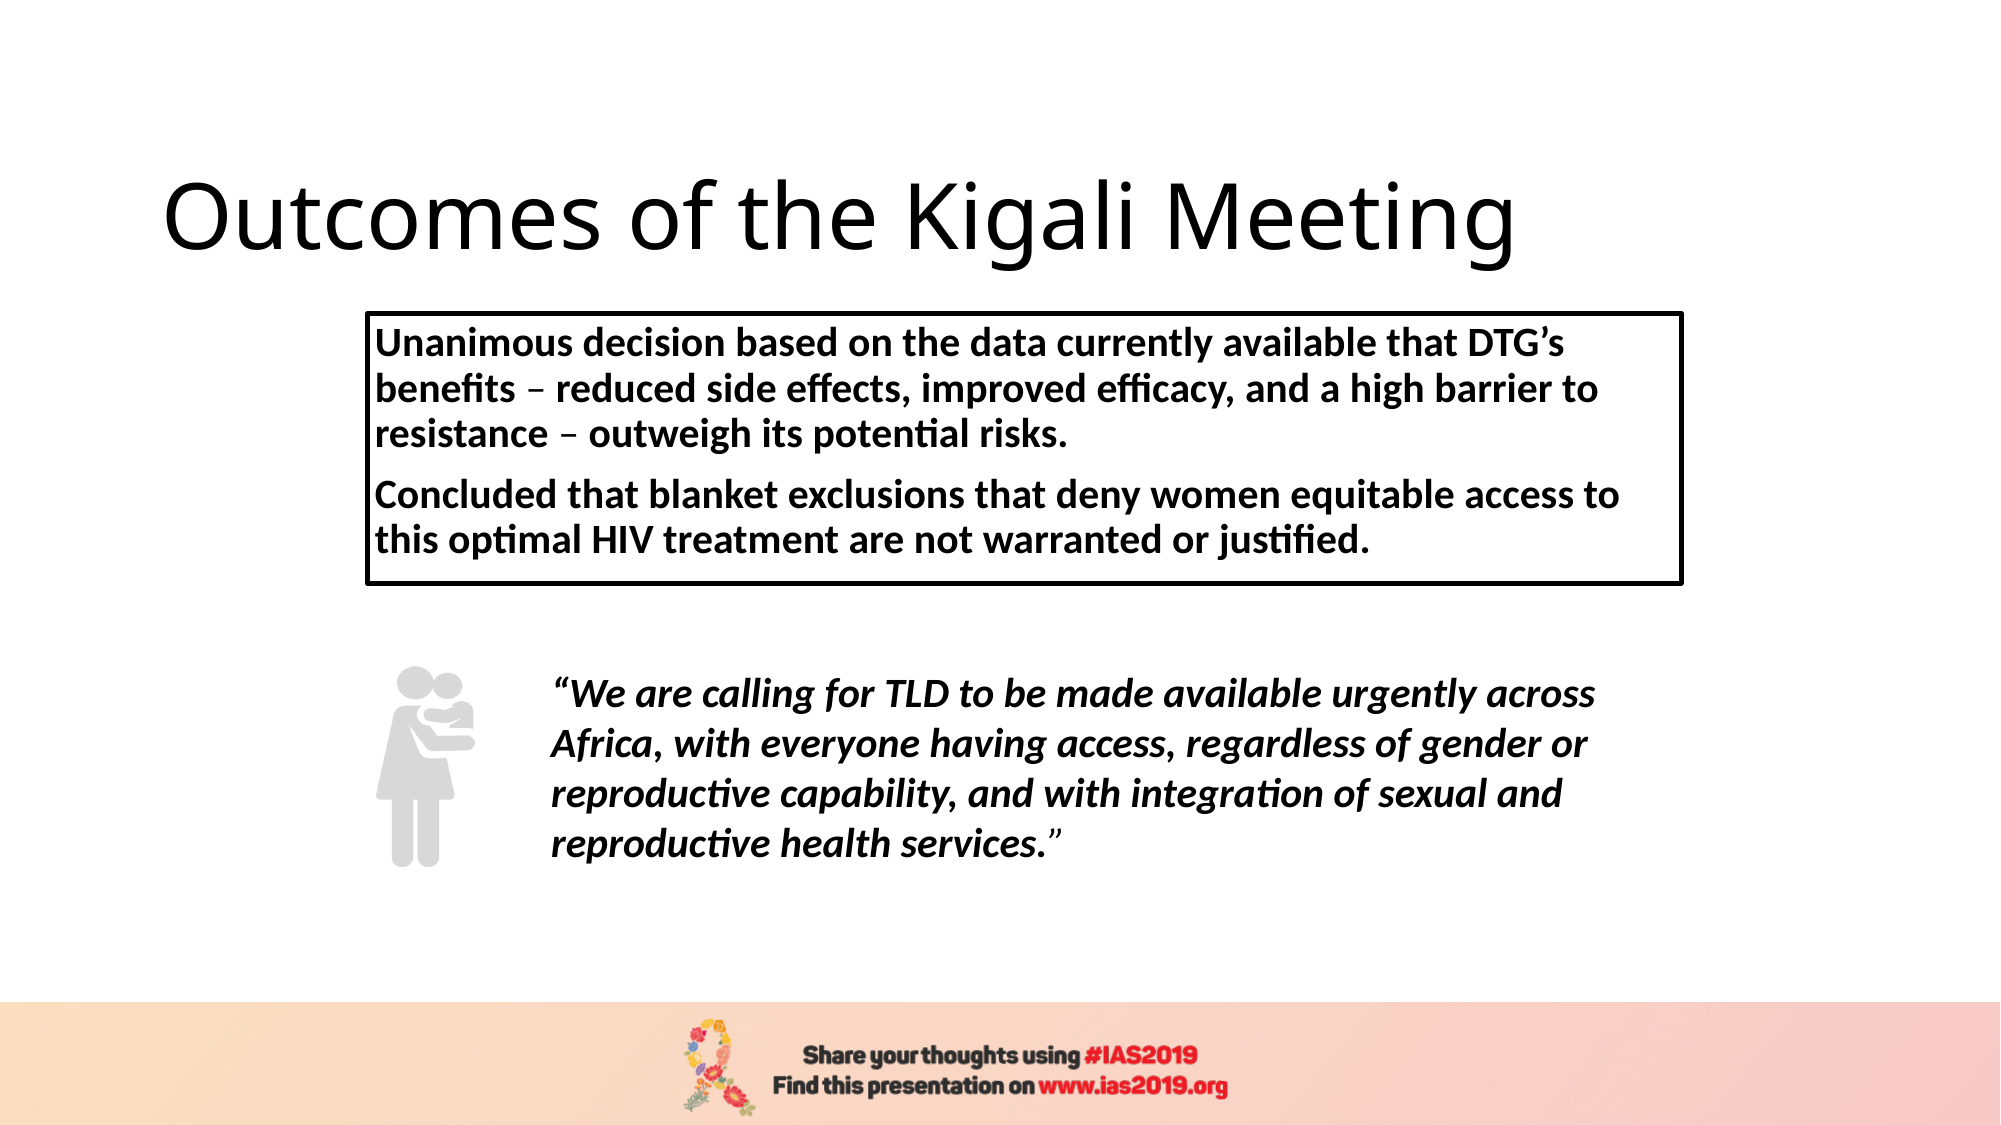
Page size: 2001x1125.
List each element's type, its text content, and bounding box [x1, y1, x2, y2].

picture [313, 666, 537, 867]
picture [0, 1002, 2001, 1125]
text_box Unanimous decision based on the data currently available that DTG’s benefits – reduced side effects, improved efficacy, and a high barrier to resistance – outweigh its potential risks. Concluded that blanket exclusions that deny women equitable access to this optimal HIV treatment are not warranted or justified. [367, 313, 1682, 584]
title Outcomes of the Kigali Meeting [146, 96, 1741, 343]
text_box “We are calling for TLD to be made available urgently across Africa, with everyone having access, regardless of gender or reproductive capability, and with integration of sexual and reproductive health services.” [536, 658, 1634, 874]
